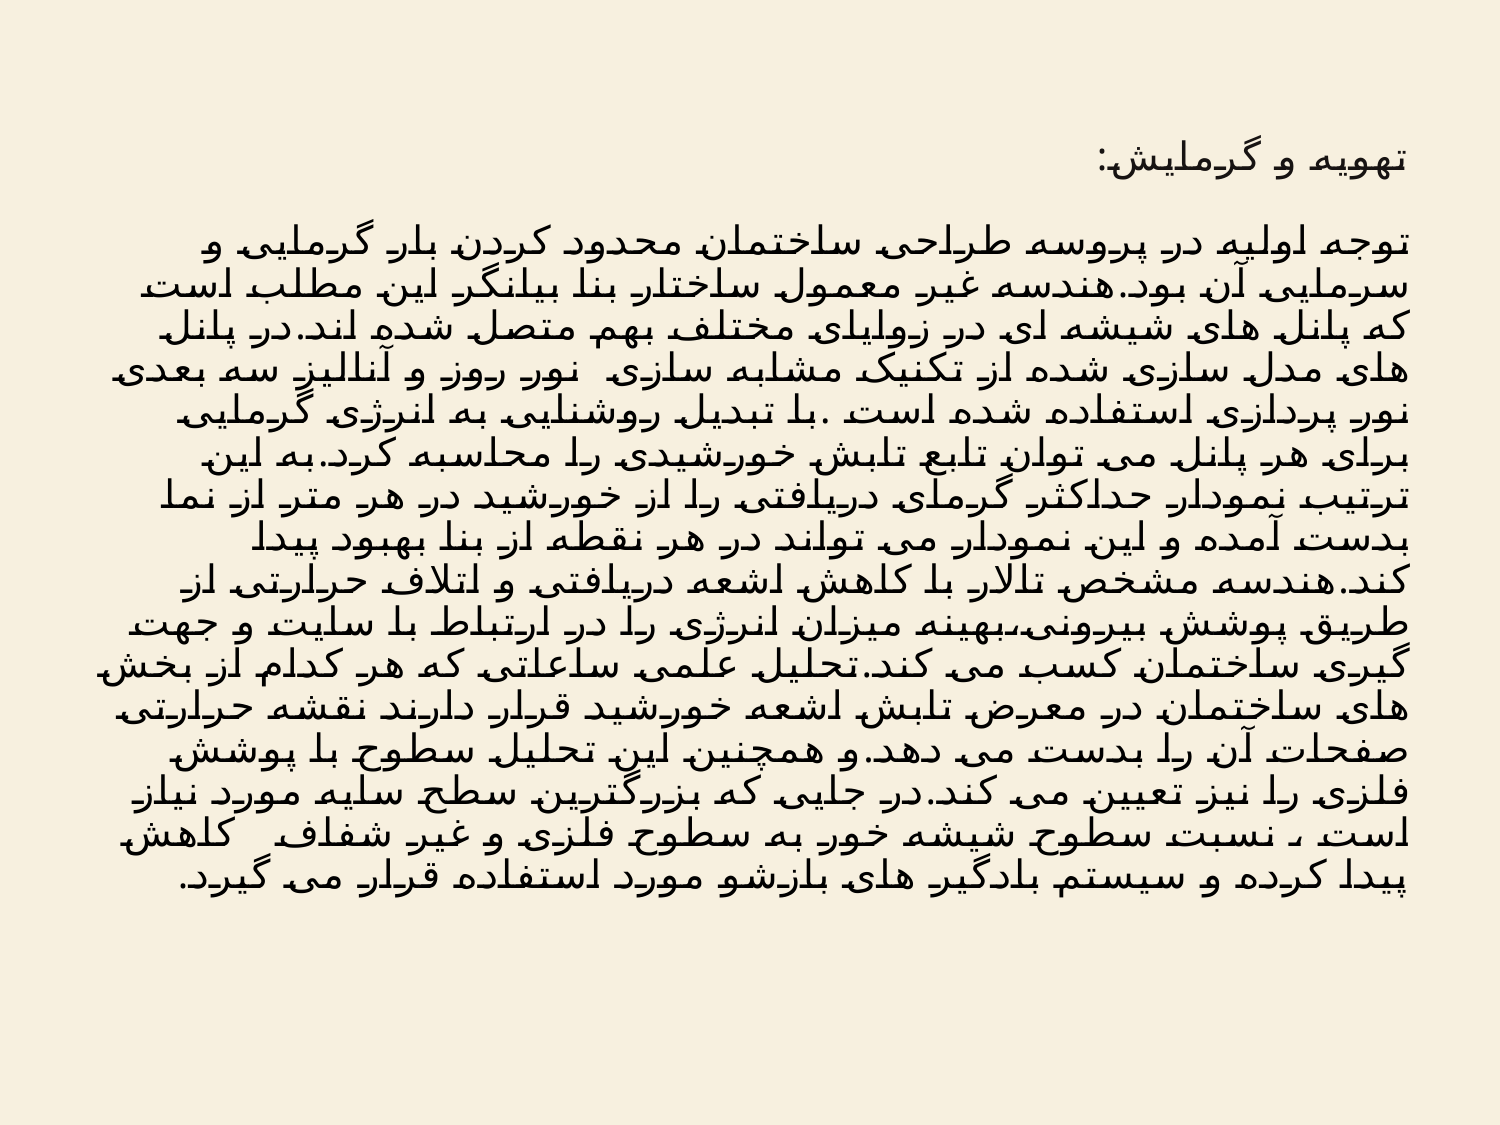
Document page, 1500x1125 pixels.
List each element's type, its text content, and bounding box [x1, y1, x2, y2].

title تهویه و گرمایش: توجه اولیه در پروسه طراحی ساختمان محدود کردن بار گرمایی و سرمایی آن بود.هندسه غیر معمول ساختار بنا بیانگر این مطلب است که پانل های شیشه ای در زوایای مختلف بهم متصل شده اند.در پانل های مدل سازی شده از تکنیک مشابه سازی نور روز و آنالیز سه بعدی نور پردازی استفاده شده است .با تبدیل روشنایی به انرژی گرمایی برای هر پانل می توان تابع تابش خورشیدی را محاسبه کرد.به این ترتیب نمودار حداکثر گرمای دریافتی را از خورشید در هر متر از نما بدست آمده و این نمودار می تواند در هر نقطه از بنا بهبود پیدا کند.هندسه مشخص تالار با کاهش اشعه دریافتی و اتلاف حرارتی از طریق پوشش بیرونی،بهینه میزان انرژی را در ارتباط با سایت و جهت گیری ساختمان کسب می کند.تحلیل علمی ساعاتی که هر کدام از بخش های ساختمان در معرض تابش اشعه خورشید قرار دارند نقشه حرارتی صفحات آن را بدست می دهد.و همچنین این تحلیل سطوح با پوشش فلزی را نیز تعیین می کند.در جایی که بزرگترین سطح سایه مورد نیاز است ، نسبت سطوح شیشه خور به سطوح فلزی و غیر شفاف کاهش پیدا کرده و سیستم بادگیر های بازشو مورد استفاده قرار می گیرد. [82, 128, 1425, 991]
